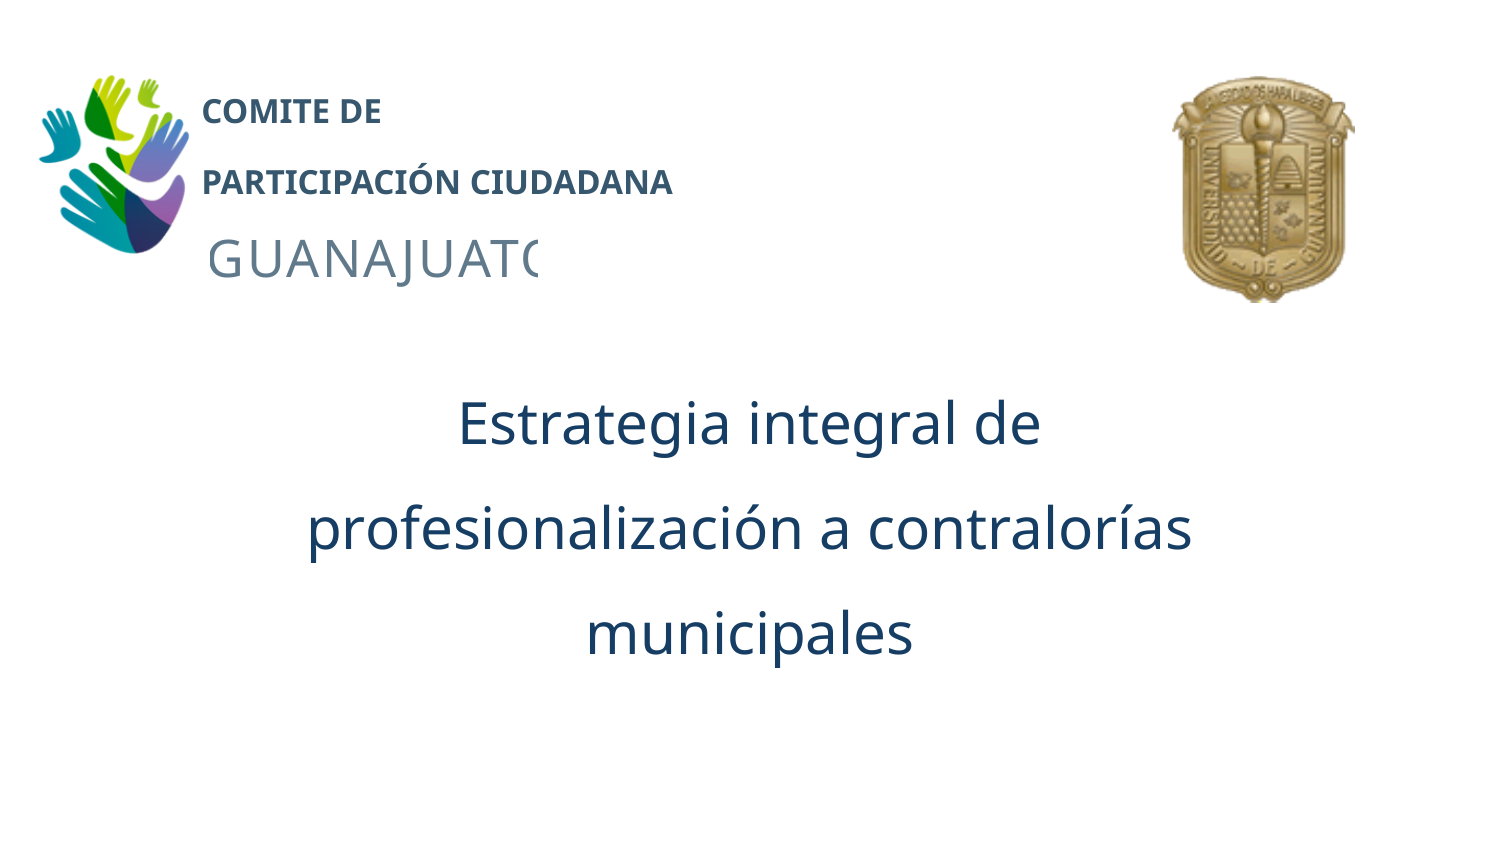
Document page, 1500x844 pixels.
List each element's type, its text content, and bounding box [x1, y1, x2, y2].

text_box Estrategia integral de profesionalización a contralorías municipales [255, 343, 1245, 674]
text_box [27, 67, 210, 262]
picture [1172, 76, 1356, 303]
text_box COMITE DE PARTICIPACIÓN CIUDADANA [201, 73, 699, 202]
text_box GUANAJUATO [206, 215, 592, 288]
